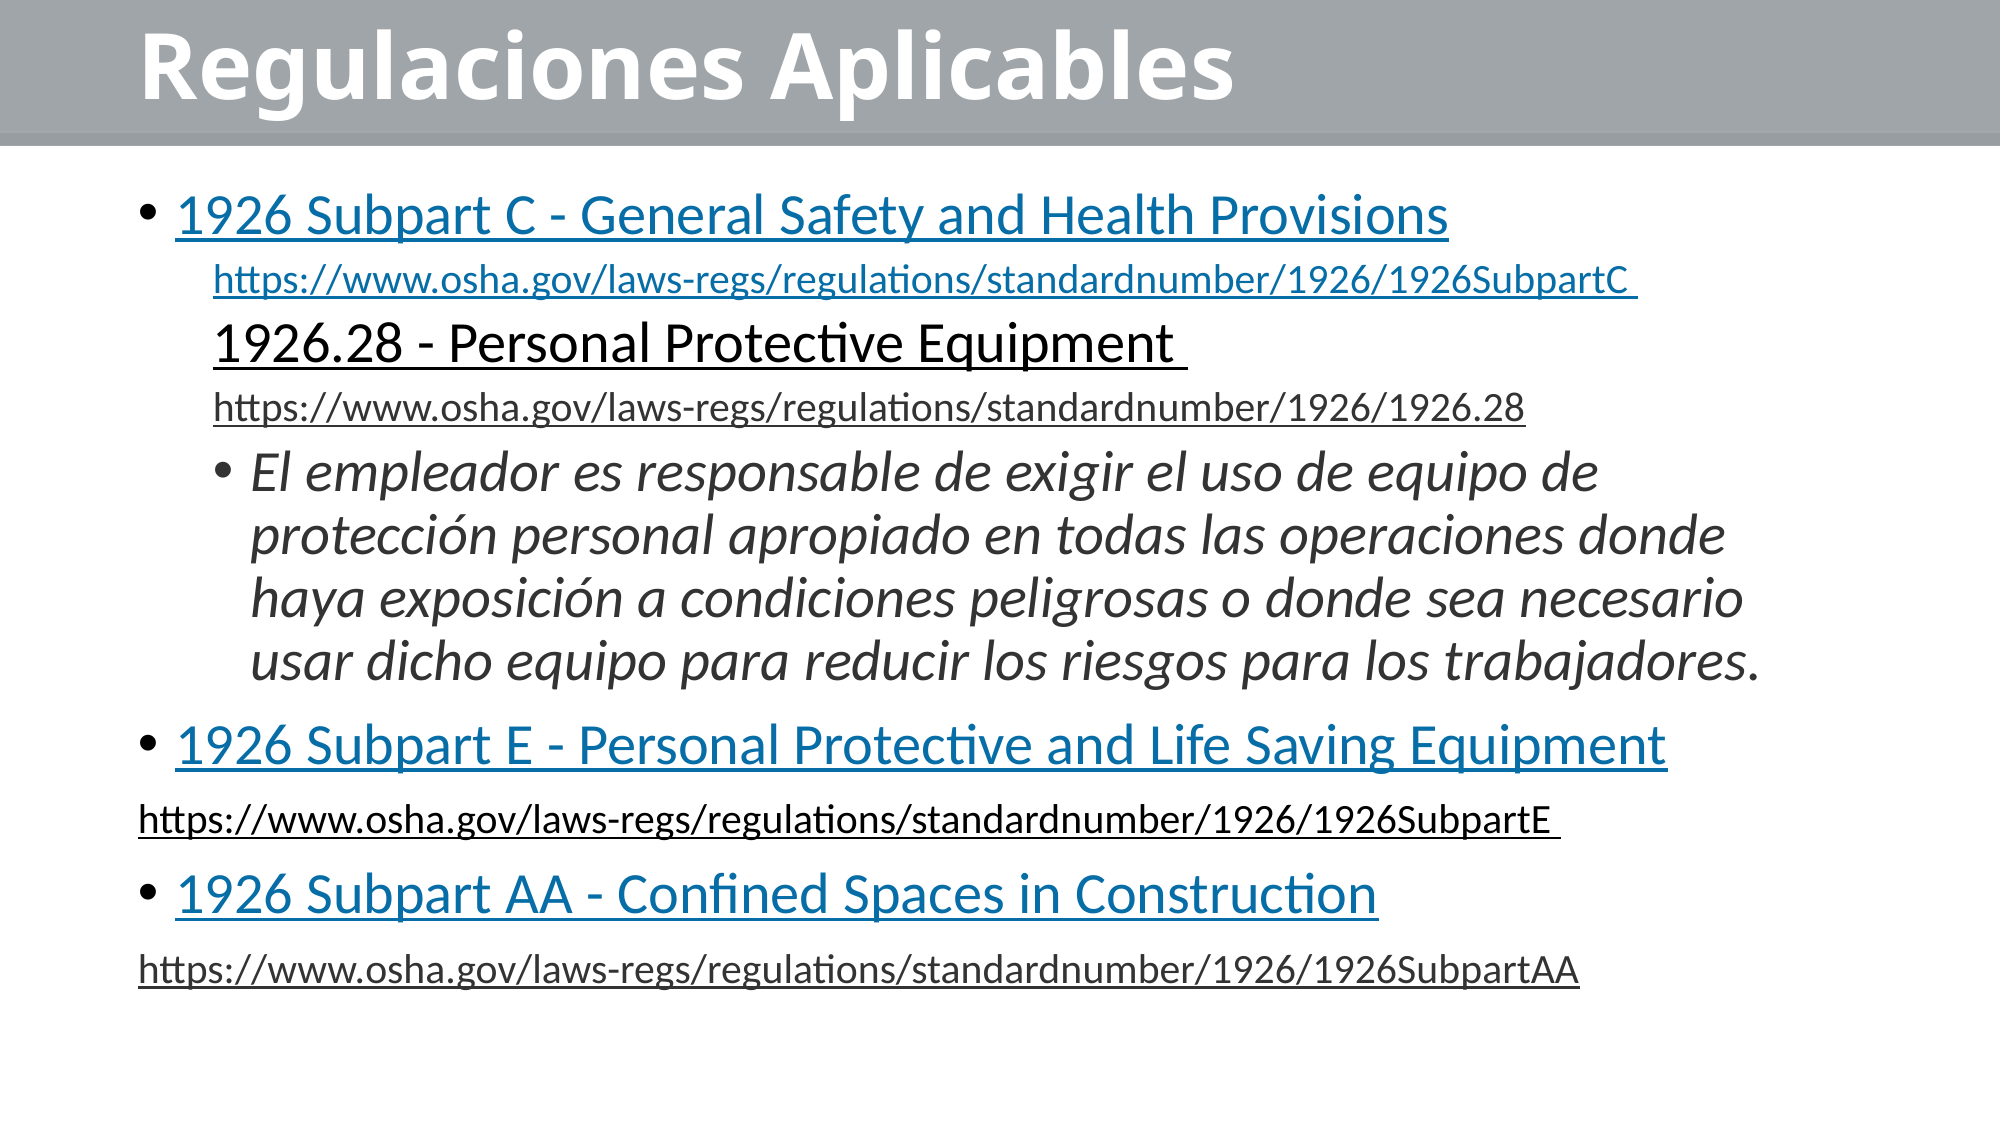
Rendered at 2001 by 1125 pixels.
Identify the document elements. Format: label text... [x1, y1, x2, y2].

list 1926 Subpart C - General Safety and Health Provisions https://www.osha.gov/laws-regs/regulations/standardnumber/1926/1926SubpartC 1926.28 - Personal Protective Equipment https://www.osha.gov/laws-regs/regulations/standardnumber/1926/1926.28 El empleador es responsable de exigir el uso de equipo de protección personal apropiado en todas las operaciones donde haya exposición a condiciones peligrosas o donde sea necesario usar dicho equipo para reducir los riesgos para los trabajadores. 1926 Subpart E - Personal Protective and Life Saving Equipment https://www.osha.gov/laws-regs/regulations/standardnumber/1926/1926SubpartE 1926 Subpart AA - Confined Spaces in Construction https://www.osha.gov/laws-regs/regulations/standardnumber/1926/1926SubpartAA [122, 176, 1863, 1047]
title Regulaciones Aplicables [122, 12, 1863, 128]
